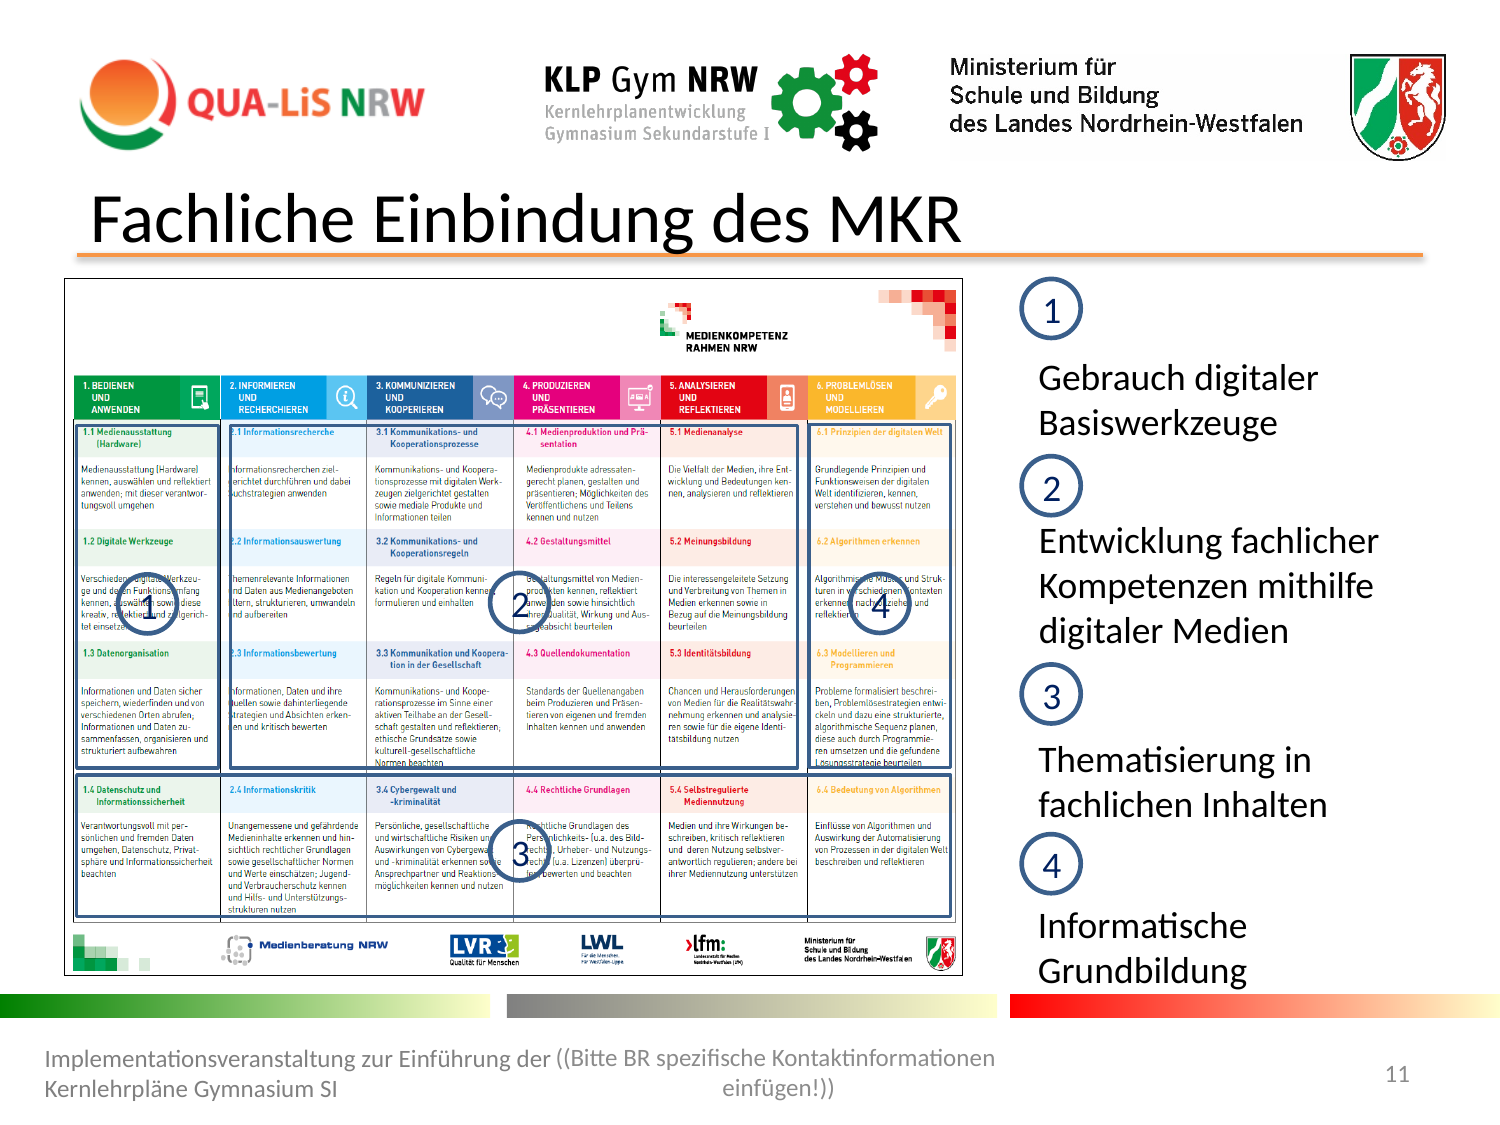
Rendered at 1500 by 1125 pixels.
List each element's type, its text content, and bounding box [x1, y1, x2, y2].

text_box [850, 573, 910, 635]
picture [501, 28, 908, 183]
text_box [489, 572, 550, 634]
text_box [489, 821, 550, 883]
picture [64, 278, 963, 977]
slide_number 11 [1328, 1042, 1425, 1103]
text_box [117, 574, 178, 636]
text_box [1021, 455, 1081, 517]
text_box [1021, 833, 1081, 895]
text_box Informatische Grundbildung [1023, 893, 1272, 998]
picture [77, 52, 431, 154]
footer ((Bitte BR spezifische Kontaktinformationen einfügen!)) [536, 1041, 1021, 1101]
slide_number Implementationsveranstaltung zur Einführung der Kernlehrpläne Gymnasium SI [29, 1042, 634, 1102]
text_box Thematisierung in fachlichen Inhalten [1023, 728, 1344, 833]
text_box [1021, 664, 1081, 726]
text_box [1021, 278, 1081, 340]
picture [950, 54, 1446, 161]
text_box Gebrauch digitaler Basiswerkzeuge [1023, 345, 1335, 451]
text_box Entwicklung fachlicher Kompetenzen mithilfe digitaler Medien [1024, 509, 1395, 659]
title Fachliche Einbindung des MKR [75, 184, 1425, 244]
